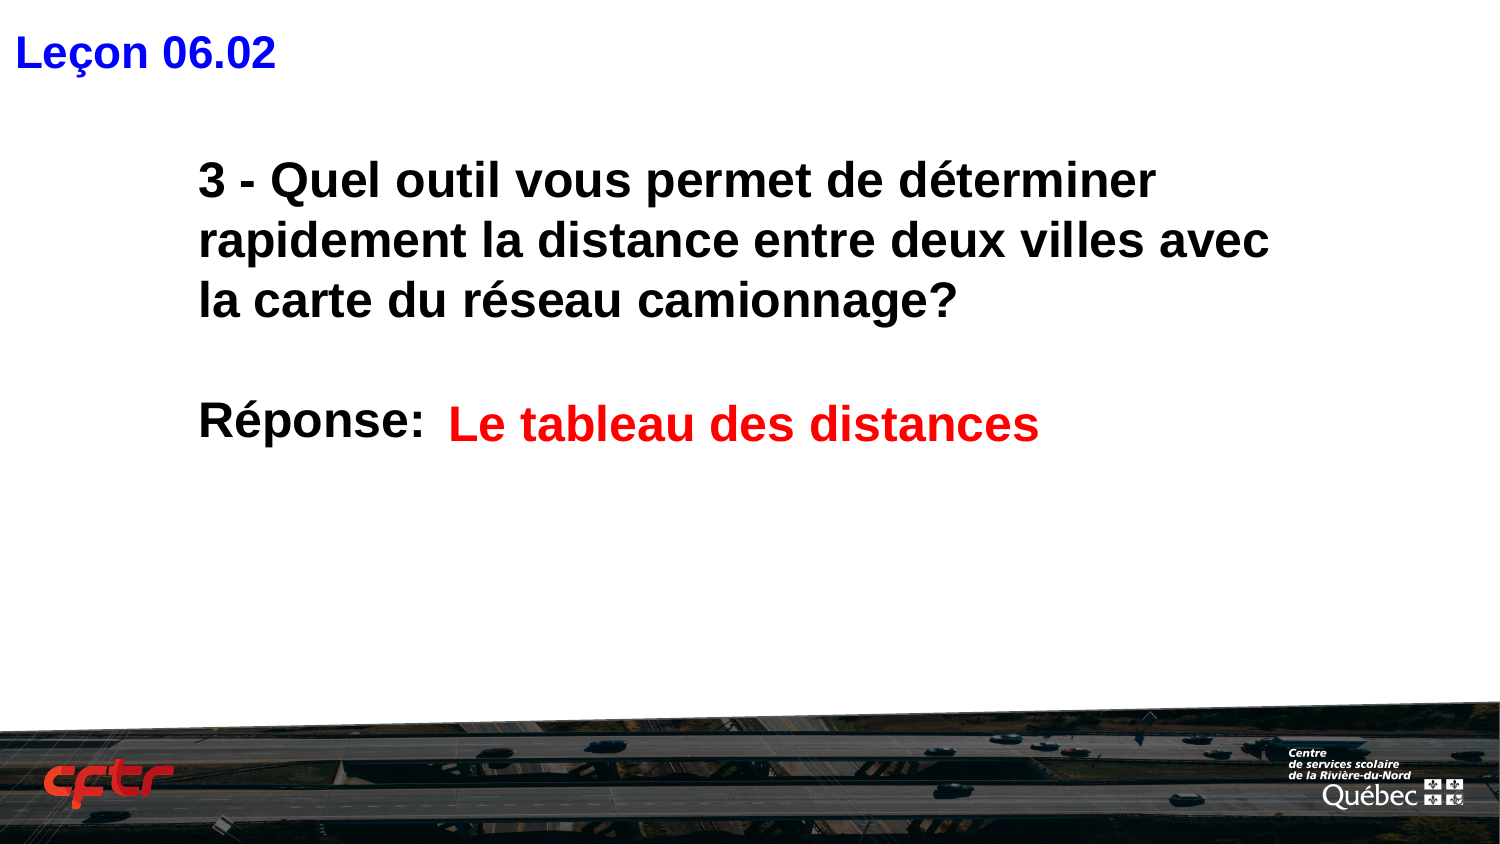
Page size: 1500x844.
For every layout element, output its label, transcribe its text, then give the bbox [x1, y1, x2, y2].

title 3 - Quel outil vous permet de déterminer rapidement la distance entre deux villes avec la carte du réseau camionnage? Réponse: [183, 182, 1334, 499]
text_box Le tableau des distances [433, 376, 1346, 467]
slide_number ‹#› [1389, 764, 1480, 830]
text_box Leçon 06.02 [0, 0, 493, 94]
picture [0, 704, 1499, 844]
